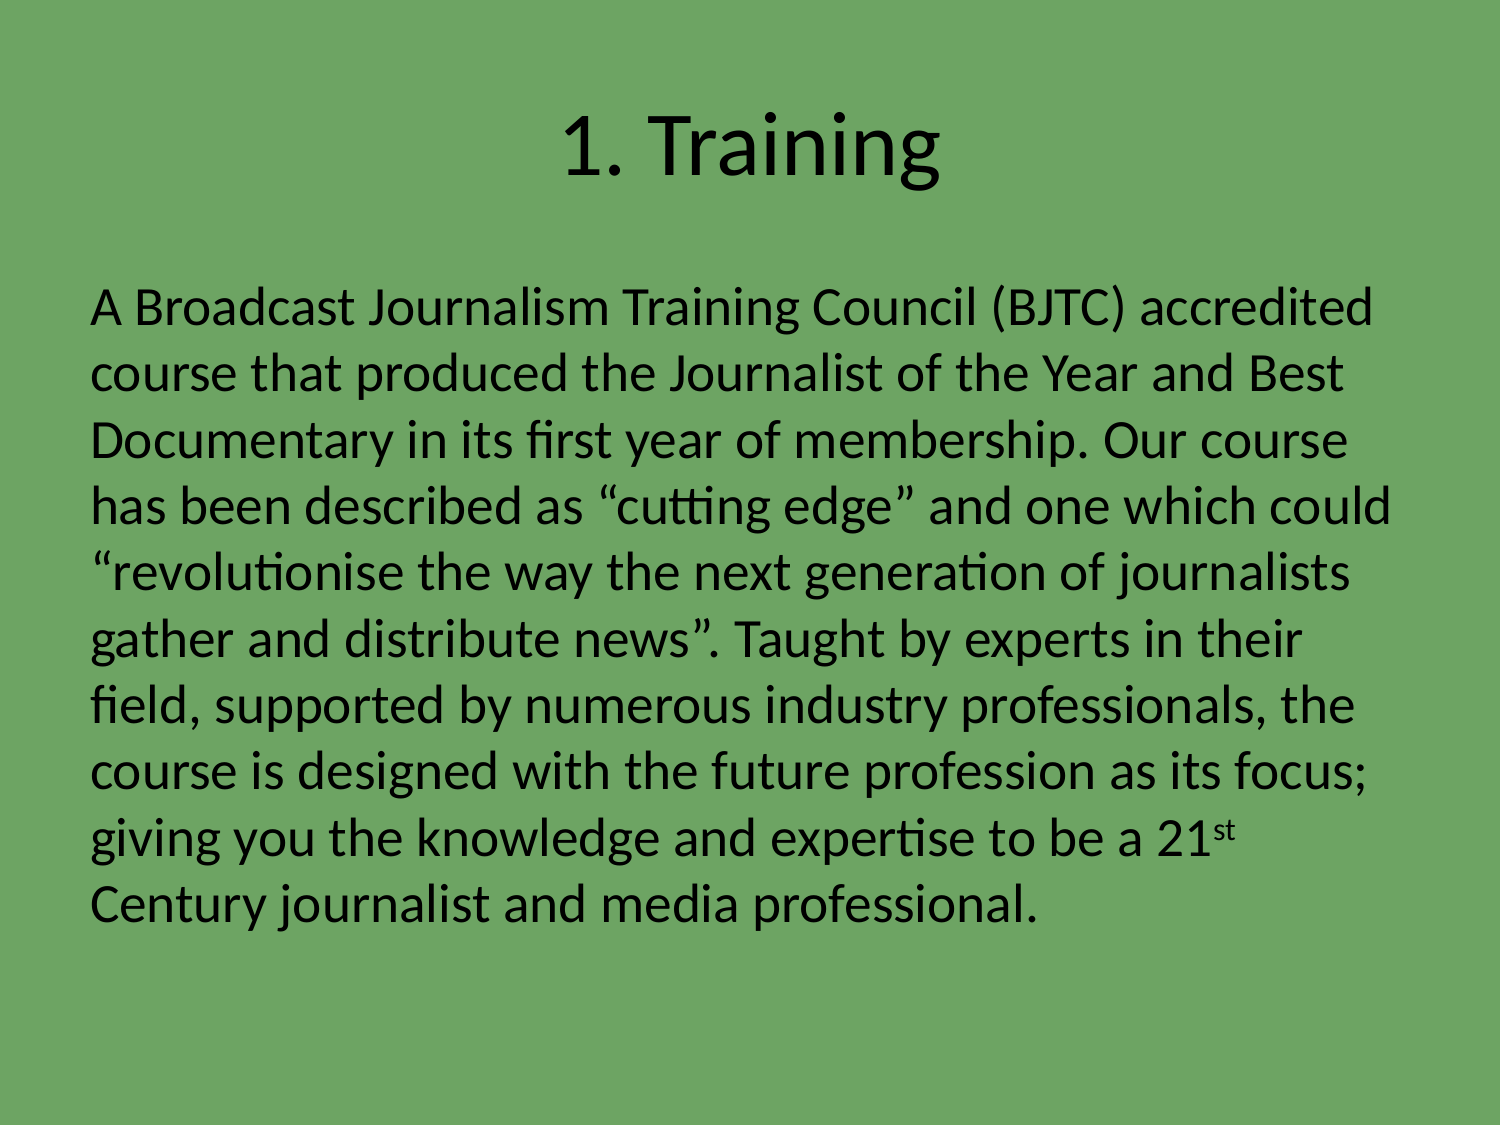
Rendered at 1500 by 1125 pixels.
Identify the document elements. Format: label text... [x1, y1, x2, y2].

title 1. Training [75, 45, 1425, 233]
list A Broadcast Journalism Training Council (BJTC) accredited course that produced the Journalist of the Year and Best Documentary in its ﬁrst year of membership. Our course has been described as “cutting edge” and one which could “revolutionise the way the next generation of journalists gather and distribute news”. Taught by experts in their ﬁeld, supported by numerous industry professionals, the course is designed with the future profession as its focus; giving you the knowledge and expertise to be a 21st Century journalist and media professional. [75, 262, 1425, 1005]
